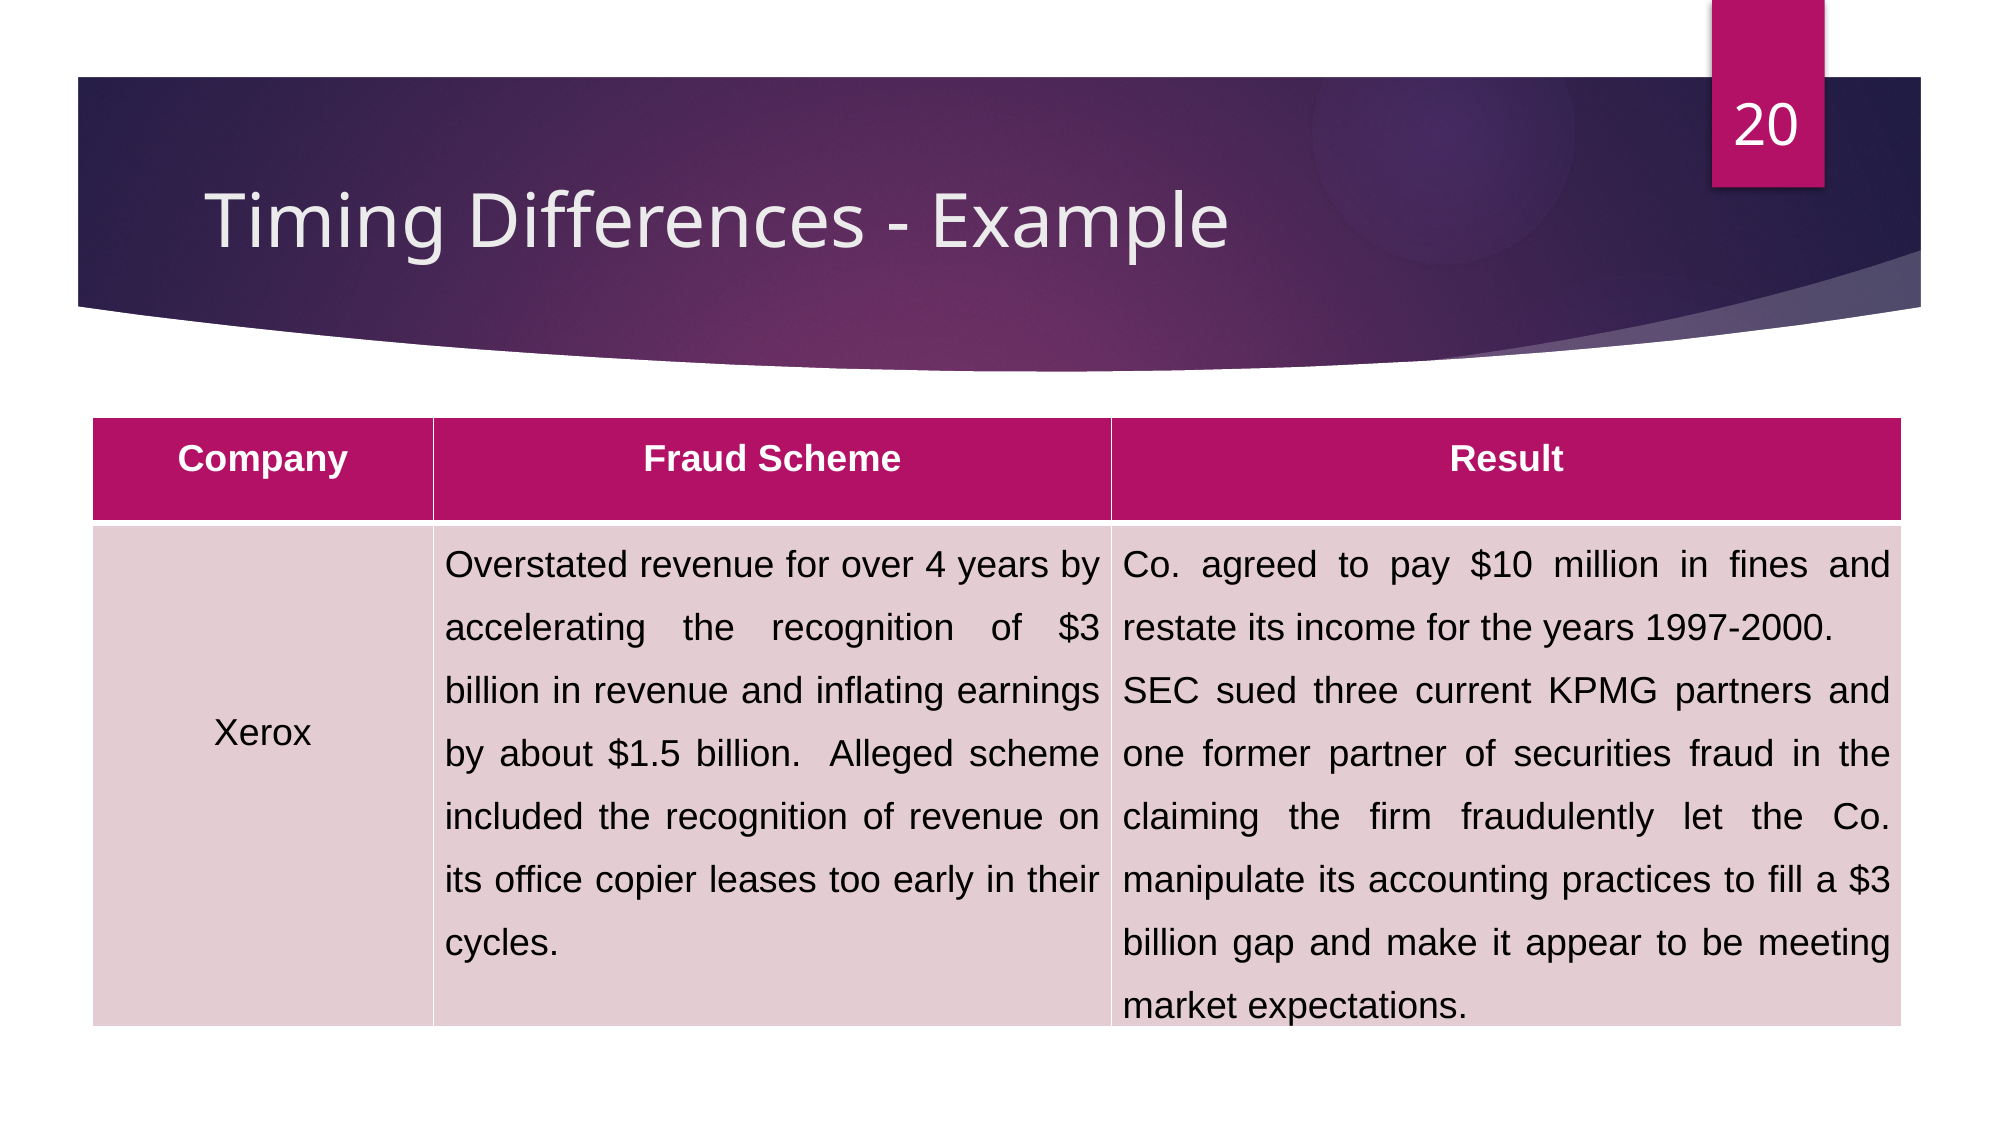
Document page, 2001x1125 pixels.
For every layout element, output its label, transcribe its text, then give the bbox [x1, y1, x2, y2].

table_cell Xerox [93, 526, 433, 1026]
slide_number 20 [1698, 48, 1836, 175]
title Timing Differences - Example [189, 159, 1627, 276]
table_header Fraud Scheme [434, 418, 1111, 520]
table_header Company [93, 418, 433, 520]
table_header Result [1112, 418, 1901, 520]
table_cell Co. agreed to pay $10 million in fines and restate its income for the years 1997-2000. SEC sued three current KPMG partners and one former partner of securities fraud in the claiming the firm fraudulently let the Co. manipulate its accounting practices to fill a $3 billion gap and make it appear to be meeting market expectations. [1112, 526, 1901, 1026]
table_cell Overstated revenue for over 4 years by accelerating the recognition of $3 billion in revenue and inflating earnings by about $1.5 billion. Alleged scheme included the recognition of revenue on its office copier leases too early in their cycles. [434, 526, 1111, 1026]
